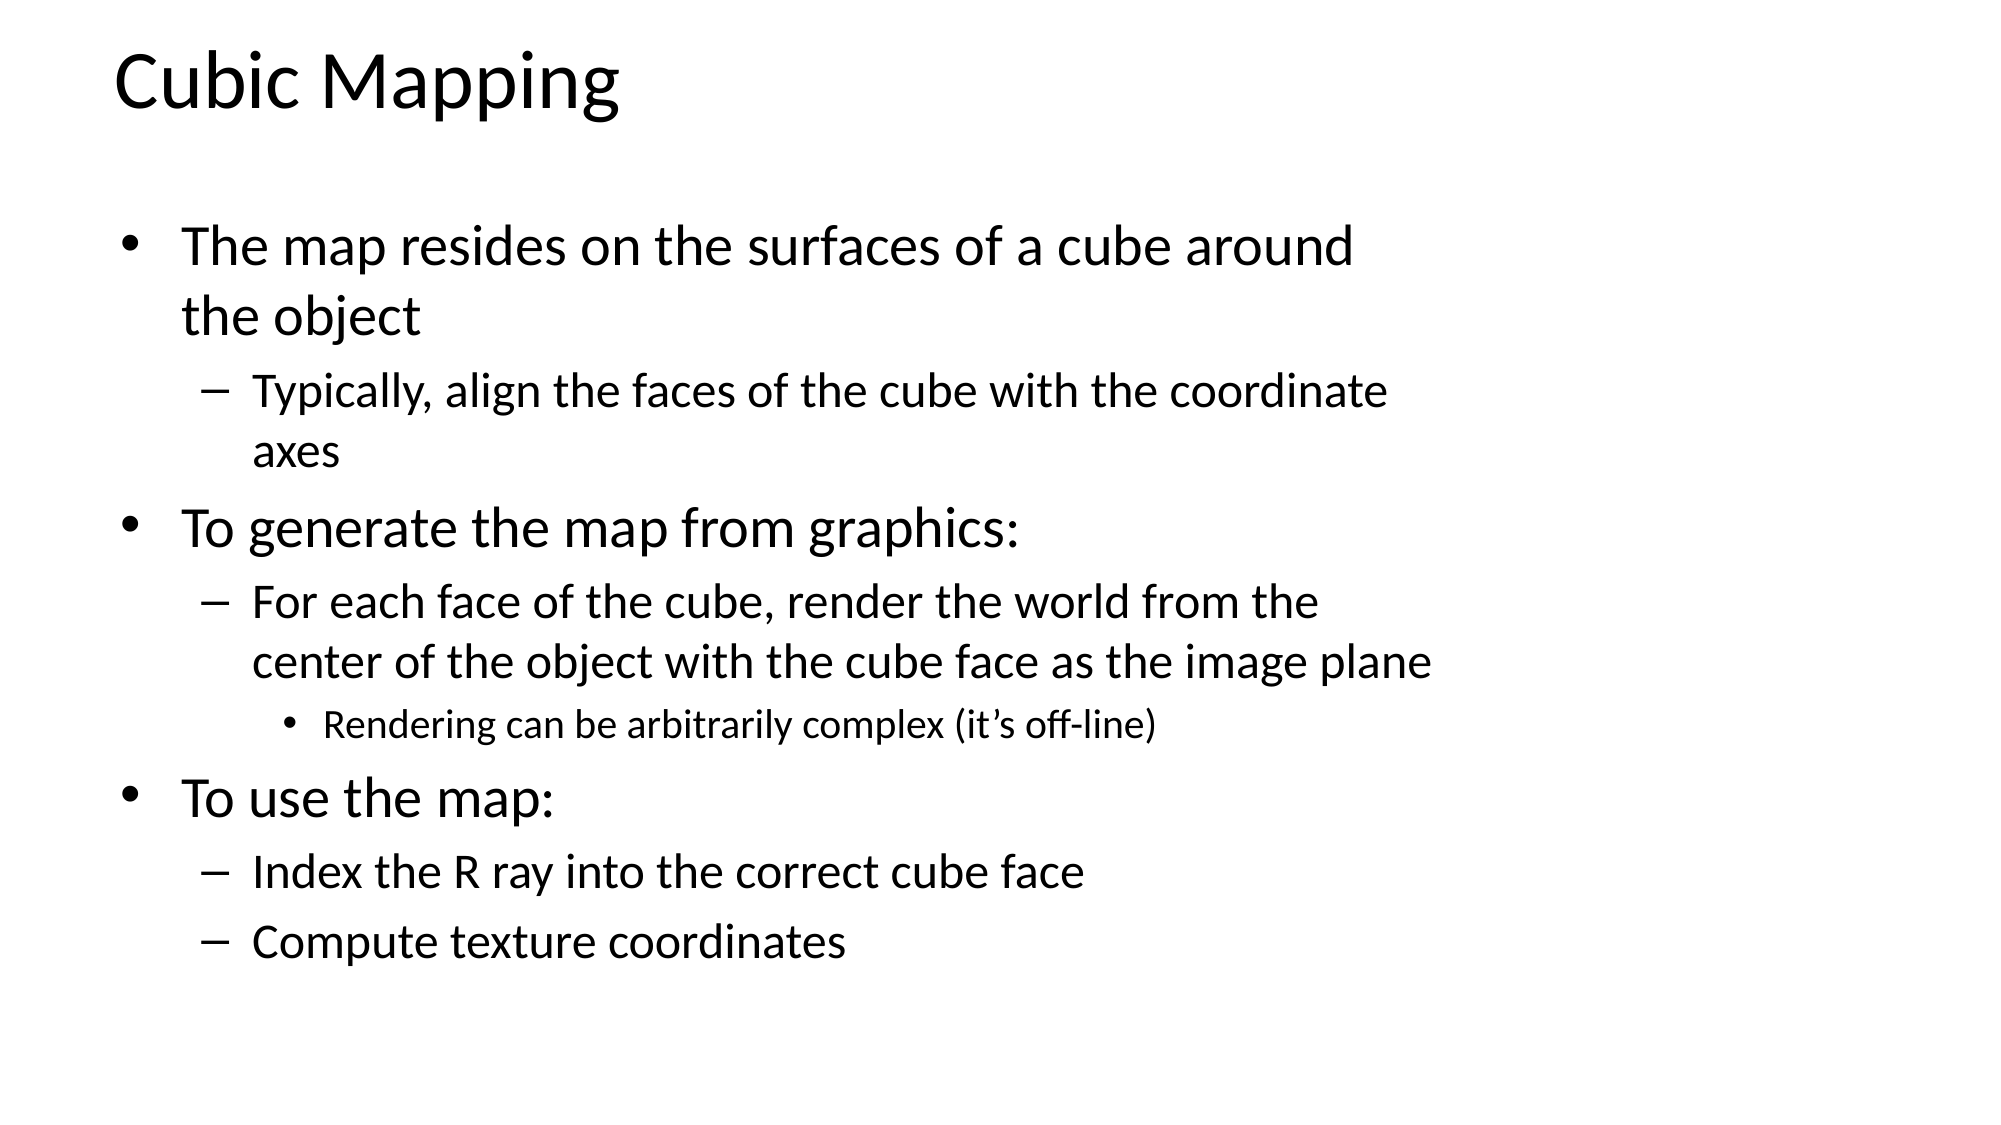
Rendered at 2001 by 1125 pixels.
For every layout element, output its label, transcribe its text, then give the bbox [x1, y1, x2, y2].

list The map resides on the surfaces of a cube around the object Typically, align the faces of the cube with the coordinate axes To generate the map from graphics: For each face of the cube, render the world from the center of the object with the cube face as the image plane Rendering can be arbitrarily complex (it’s off-line) To use the map: Index the R ray into the correct cube face Compute texture coordinates [105, 199, 1456, 1026]
title Cubic Mapping [99, 0, 1901, 151]
